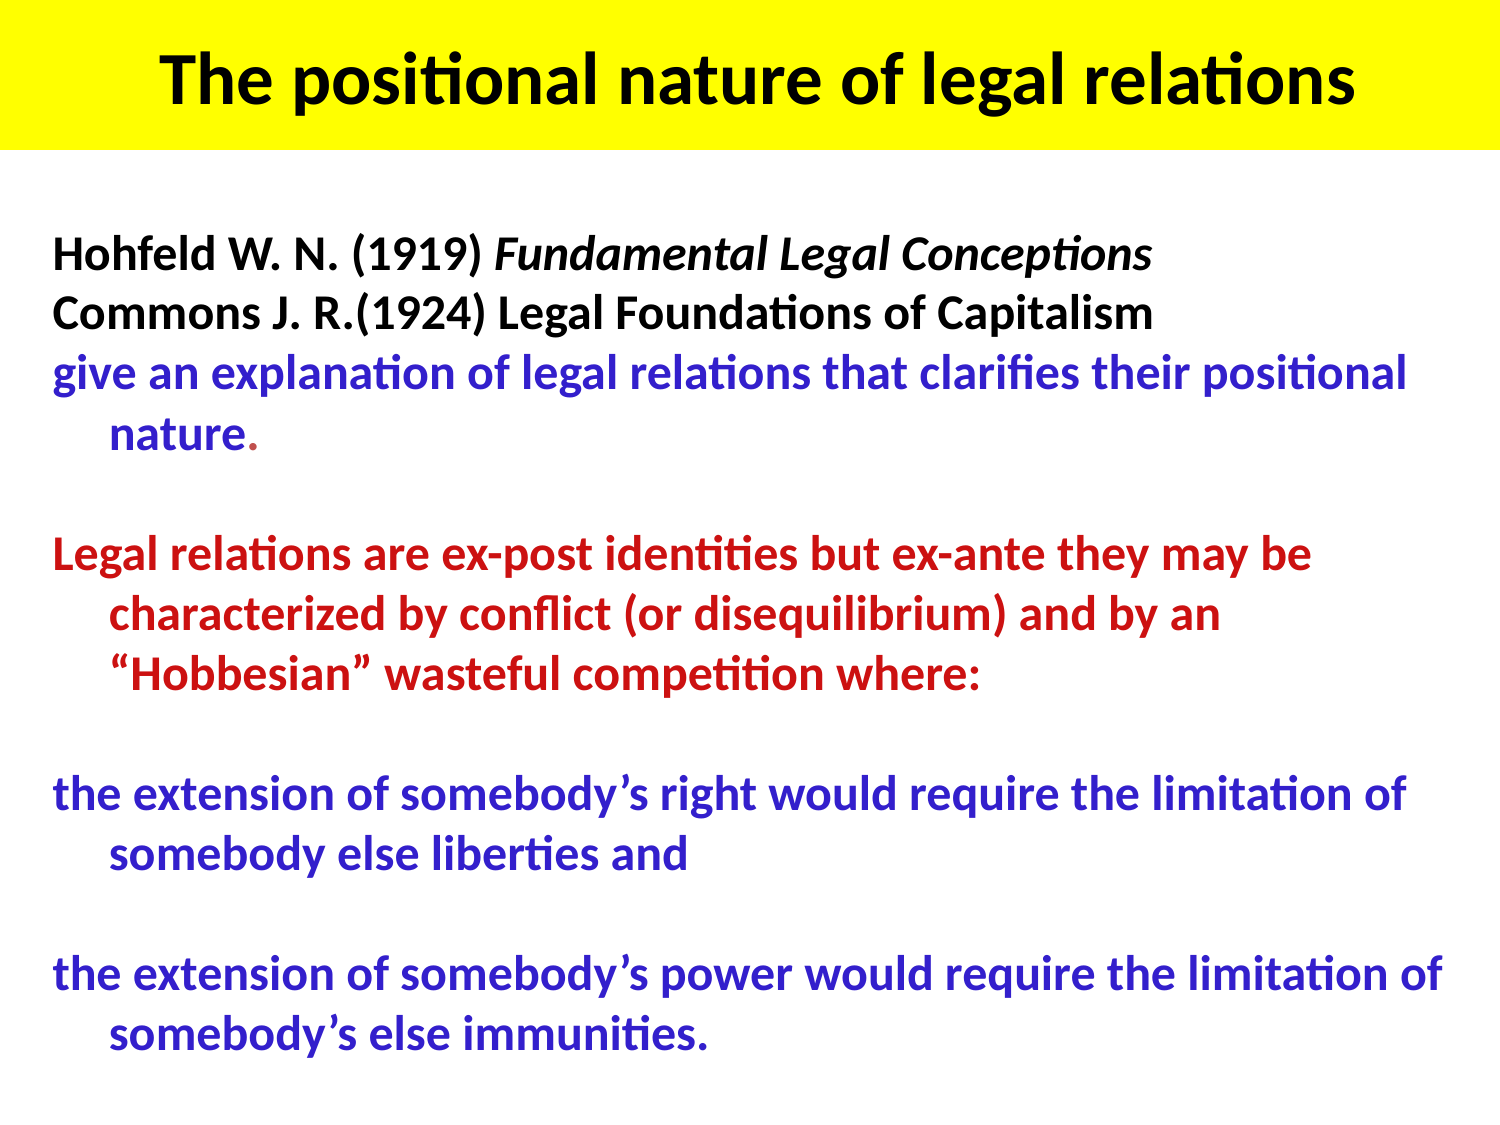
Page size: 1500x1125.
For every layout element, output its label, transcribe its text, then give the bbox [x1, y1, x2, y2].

title The positional nature of legal relations [0, 0, 1500, 151]
list Hohfeld W. N. (1919) Fundamental Legal Conceptions Commons J. R.(1924) Legal Foundations of Capitalism give an explanation of legal relations that clarifies their positional nature. Legal relations are ex-post identities but ex-ante they may be characterized by conflict (or disequilibrium) and by an “Hobbesian” wasteful competition where: the extension of somebody’s right would require the limitation of somebody else liberties and the extension of somebody’s power would require the limitation of somebody’s else immunities. [37, 212, 1463, 1125]
